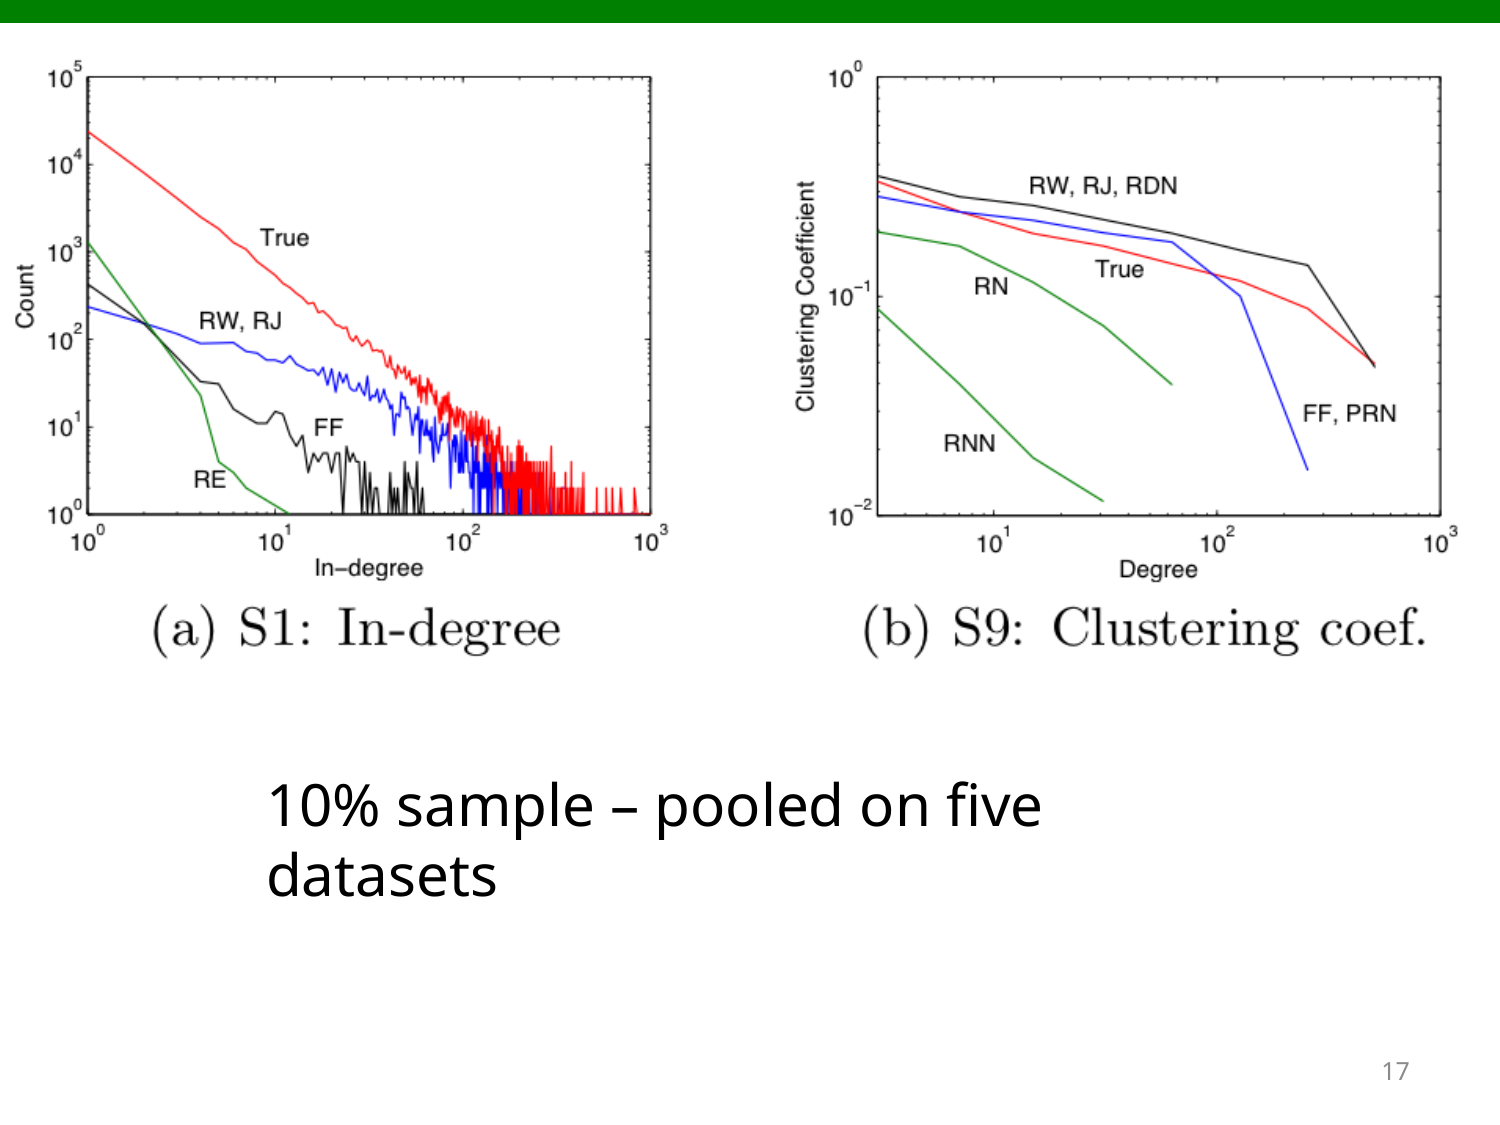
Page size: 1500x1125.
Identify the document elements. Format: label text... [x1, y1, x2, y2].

text_box 10% sample – pooled on five datasets [251, 760, 1288, 916]
slide_number 17 [1074, 1042, 1425, 1103]
picture [0, 23, 1500, 697]
